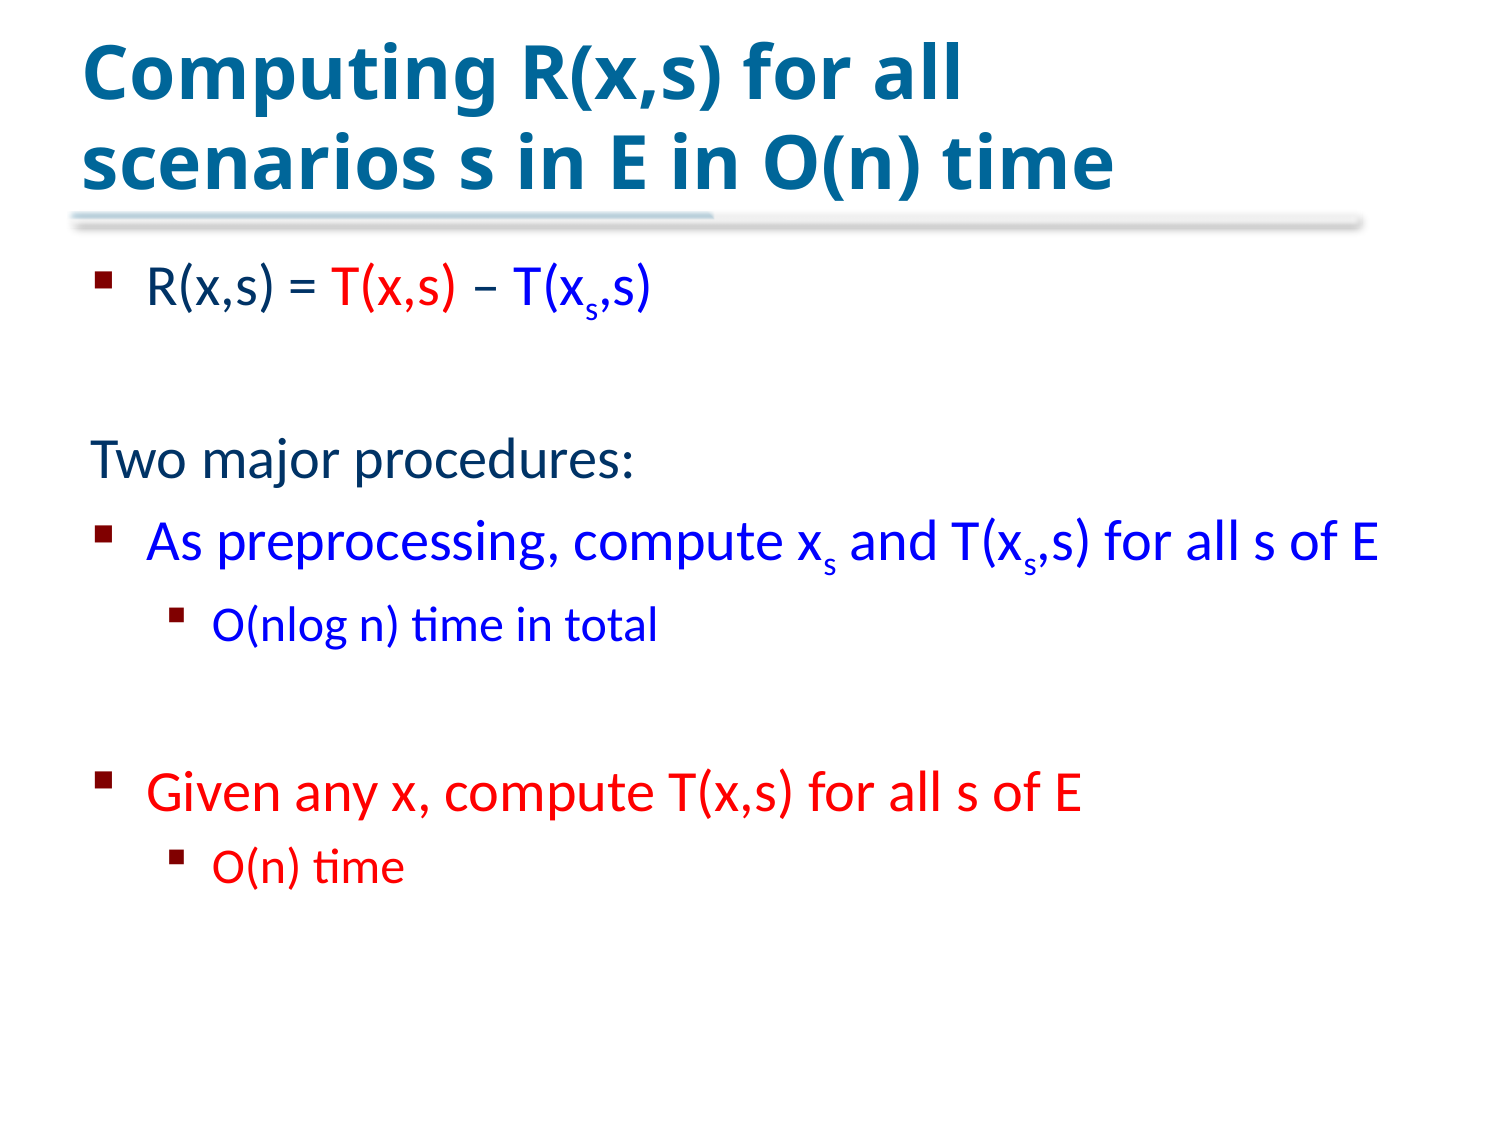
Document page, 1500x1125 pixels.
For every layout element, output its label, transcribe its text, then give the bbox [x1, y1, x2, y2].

list R(x,s) = T(x,s) – T(xs,s) Two major procedures: As preprocessing, compute xs and T(xs,s) for all s of E O(nlog n) time in total Given any x, compute T(x,s) for all s of E O(n) time [74, 239, 1417, 994]
title Computing R(x,s) for all scenarios s in E in O(n) time [66, 24, 1342, 213]
